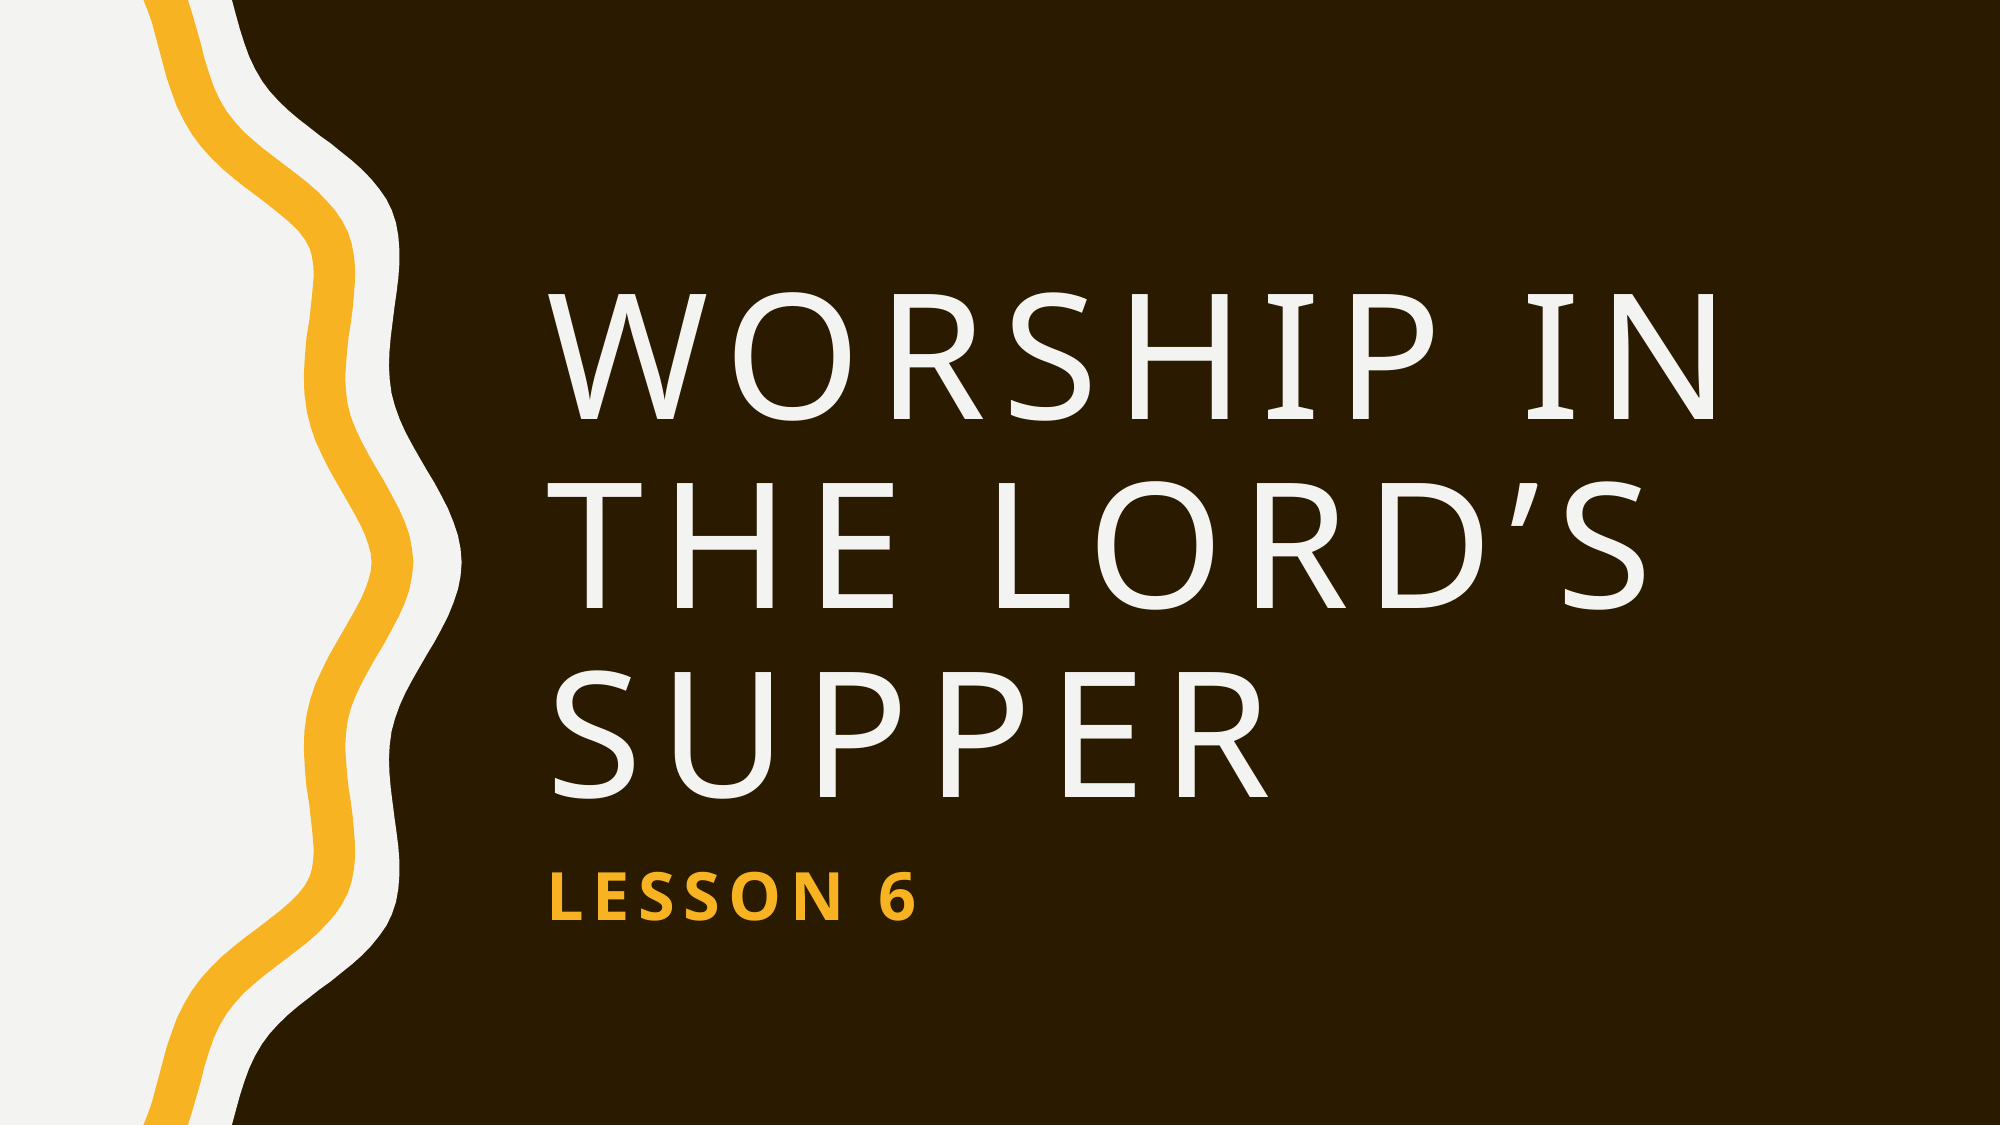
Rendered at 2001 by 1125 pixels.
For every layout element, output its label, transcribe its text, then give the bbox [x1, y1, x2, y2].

list Lesson 6 [531, 846, 1684, 1003]
title Worship in the lord’s supper [531, 54, 1930, 843]
